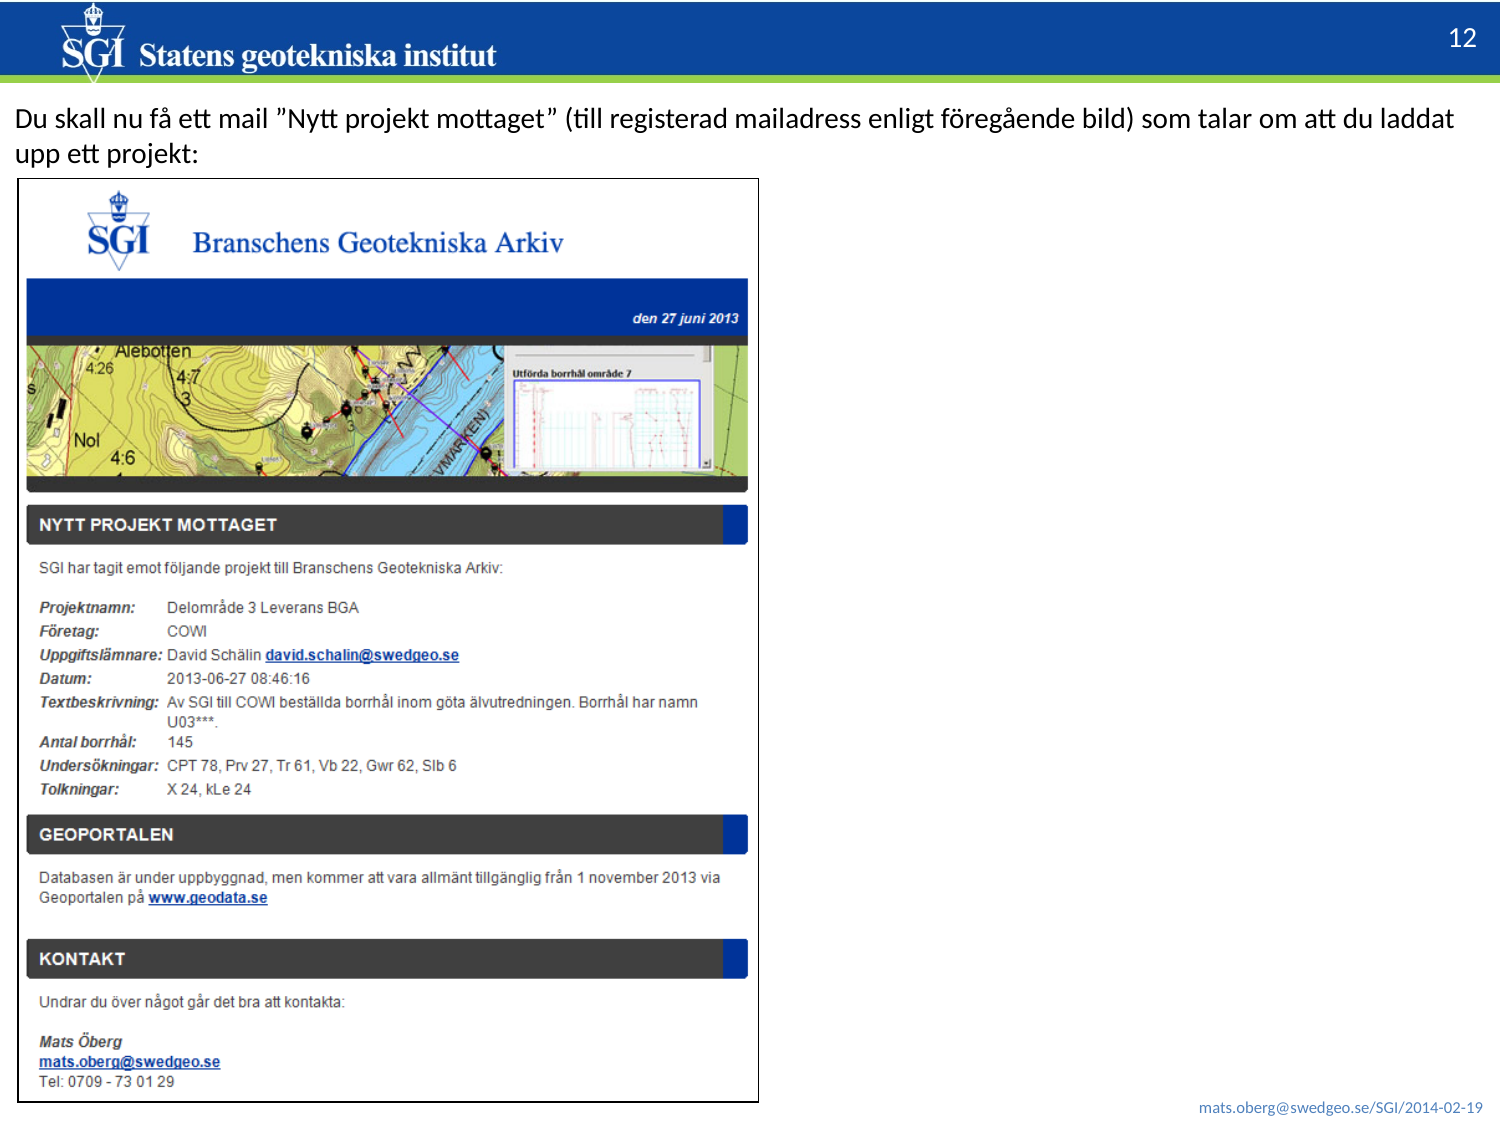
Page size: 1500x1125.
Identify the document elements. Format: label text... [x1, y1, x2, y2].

picture [0, 0, 1500, 83]
picture [18, 179, 759, 1102]
text_box Du skall nu få ett mail ”Nytt projekt mottaget” (till registerad mailadress enligt föregående bild) som talar om att du laddat upp ett projekt: [0, 92, 1474, 177]
